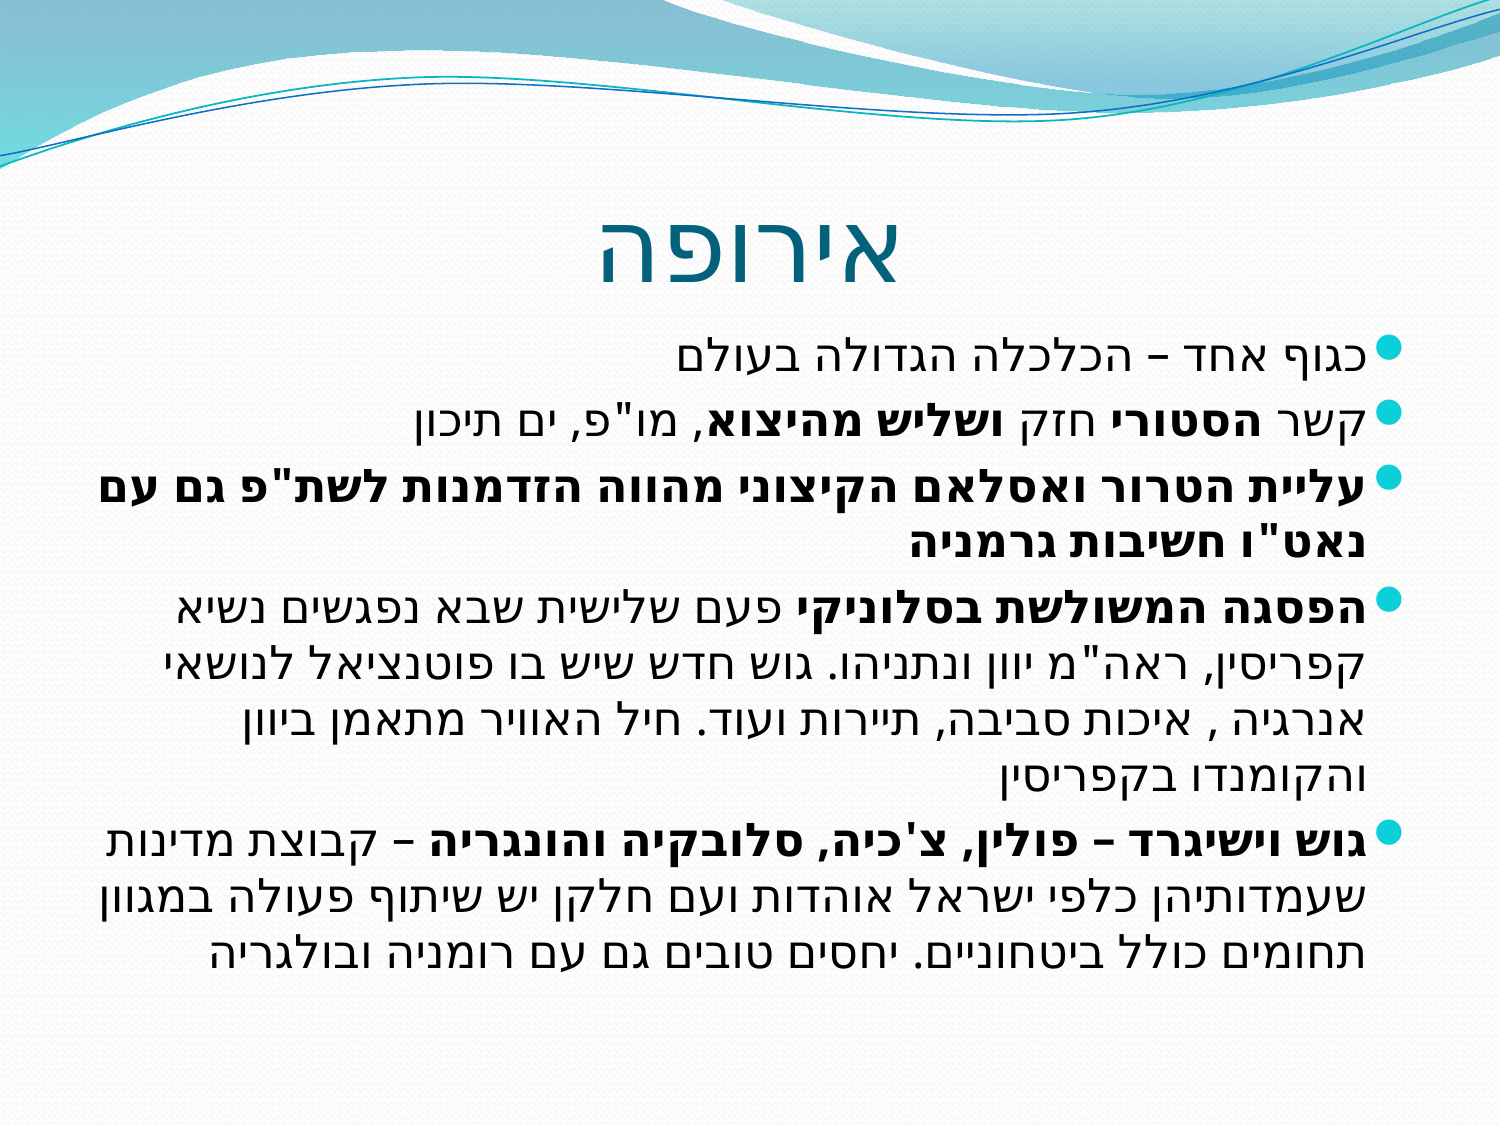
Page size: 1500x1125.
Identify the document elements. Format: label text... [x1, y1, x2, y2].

list כגוף אחד – הכלכלה הגדולה בעולם קשר הסטורי חזק ושליש מהיצוא, מו"פ, ים תיכון עליית הטרור ואסלאם הקיצוני מהווה הזדמנות לשת"פ גם עם נאט"ו חשיבות גרמניה הפסגה המשולשת בסלוניקי פעם שלישית שבא נפגשים נשיא קפריסין, ראה"מ יוון ונתניהו. גוש חדש שיש בו פוטנציאל לנושאי אנרגיה , איכות סביבה, תיירות ועוד. חיל האוויר מתאמן ביוון והקומנדו בקפריסין גוש וישיגרד – פולין, צ'כיה, סלובקיה והונגריה – קבוצת מדינות שעמדותיהן כלפי ישראל אוהדות ועם חלקן יש שיתוף פעולה במגוון תחומים כולל ביטחוניים. יחסים טובים גם עם רומניה ובולגריה [75, 317, 1425, 1038]
title אירופה [75, 115, 1425, 303]
